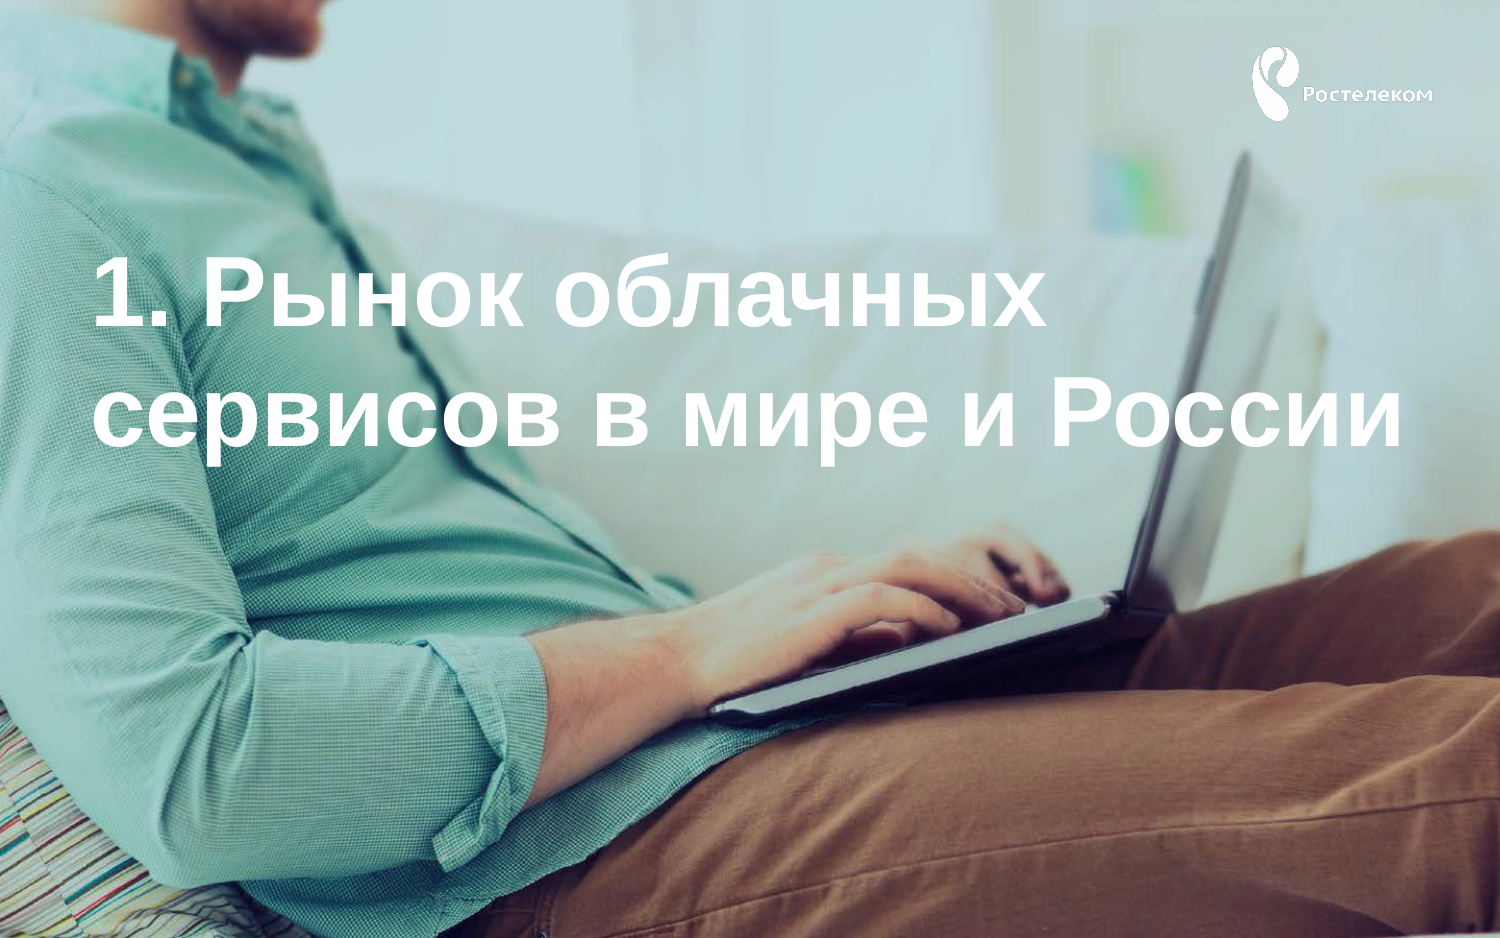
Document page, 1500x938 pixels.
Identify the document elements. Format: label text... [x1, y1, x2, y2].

title 1. Рынок облачных сервисов в мире и России [75, 218, 1425, 564]
picture [0, 0, 1500, 938]
